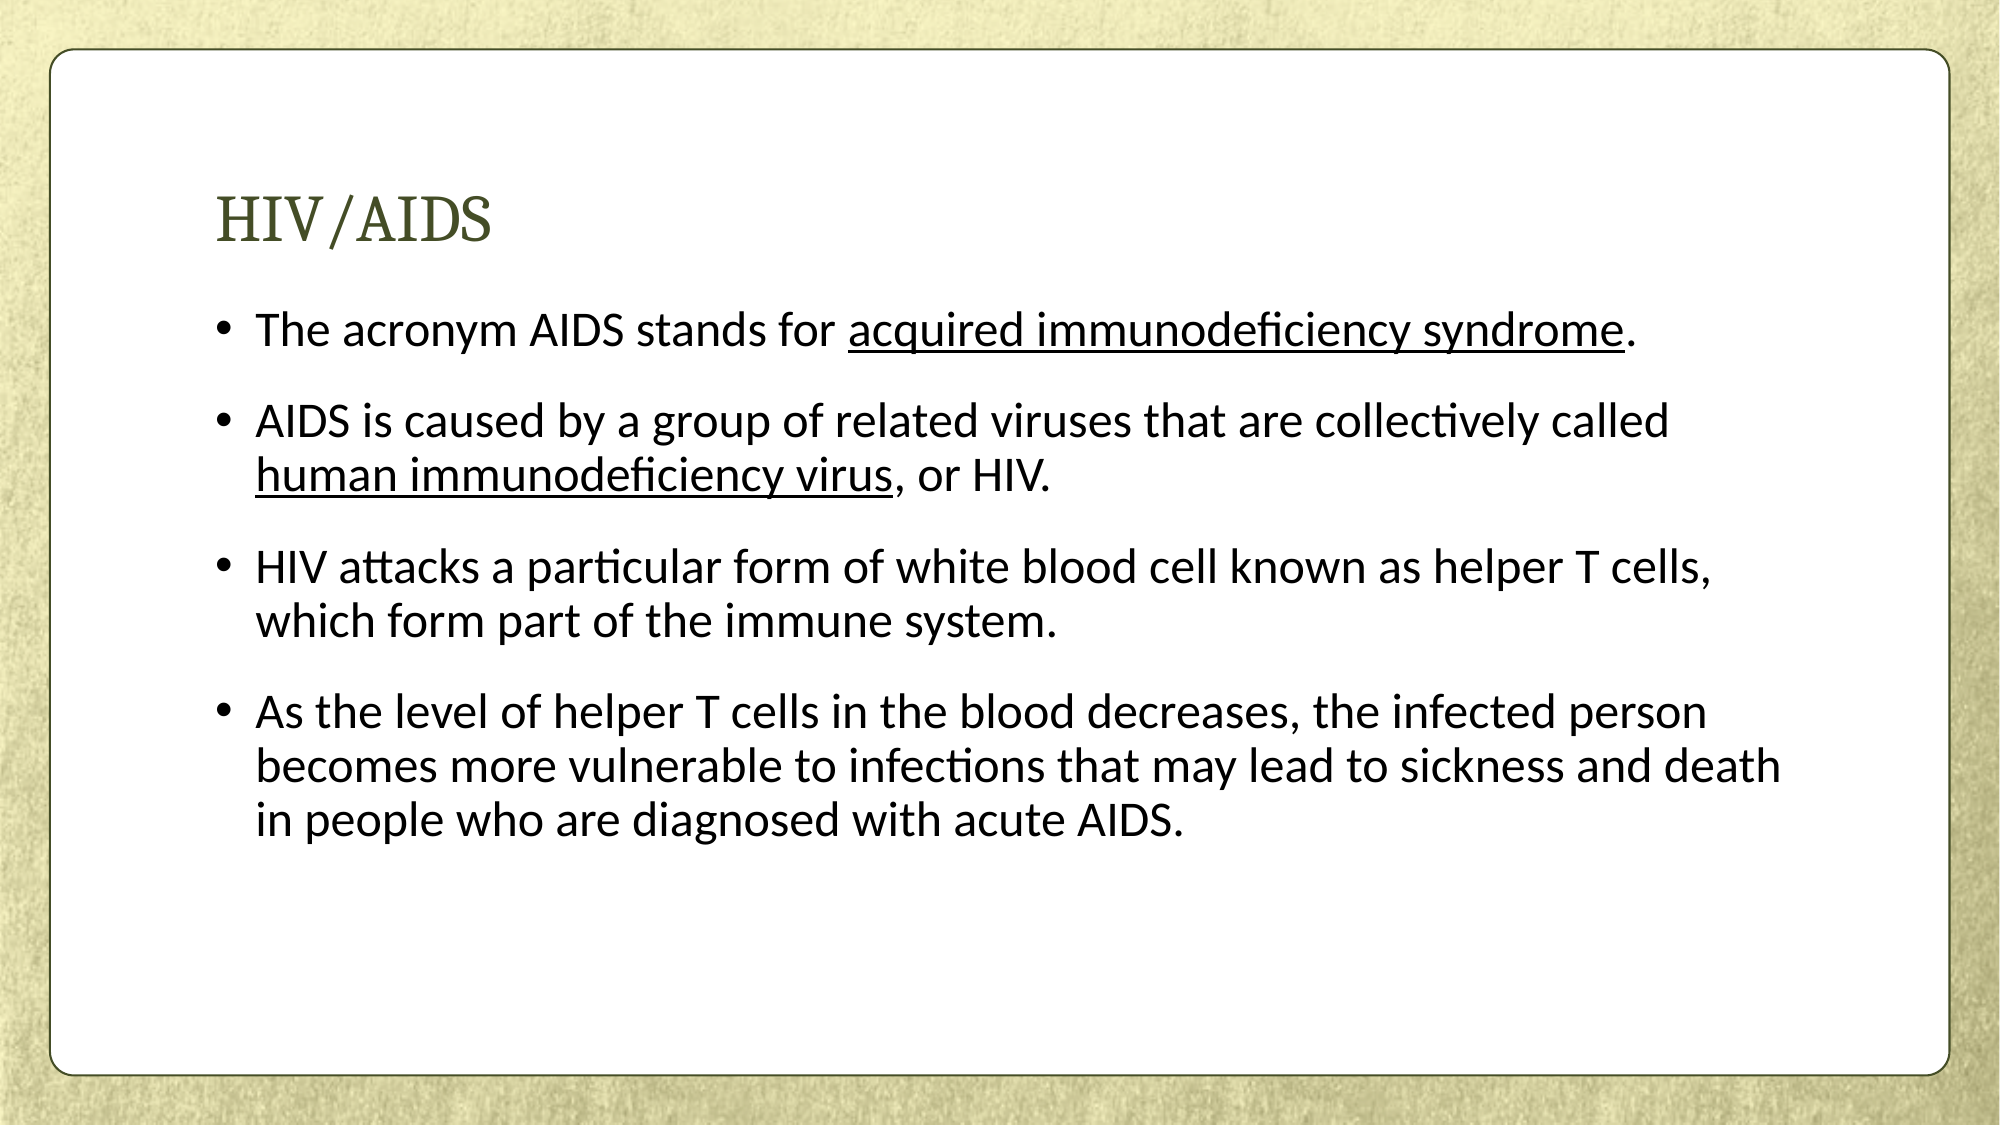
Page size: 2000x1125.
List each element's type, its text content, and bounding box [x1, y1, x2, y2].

list The acronym AIDS stands for acquired immunodeficiency syndrome. AIDS is caused by a group of related viruses that are collectively called human immunodeficiency virus, or HIV. HIV attacks a particular form of white blood cell known as helper T cells, which form part of the immune system. As the level of helper T cells in the blood decreases, the infected person becomes more vulnerable to infections that may lead to sickness and death in people who are diagnosed with acute AIDS. [199, 295, 1800, 996]
title HIV/AIDS [199, 70, 1800, 263]
